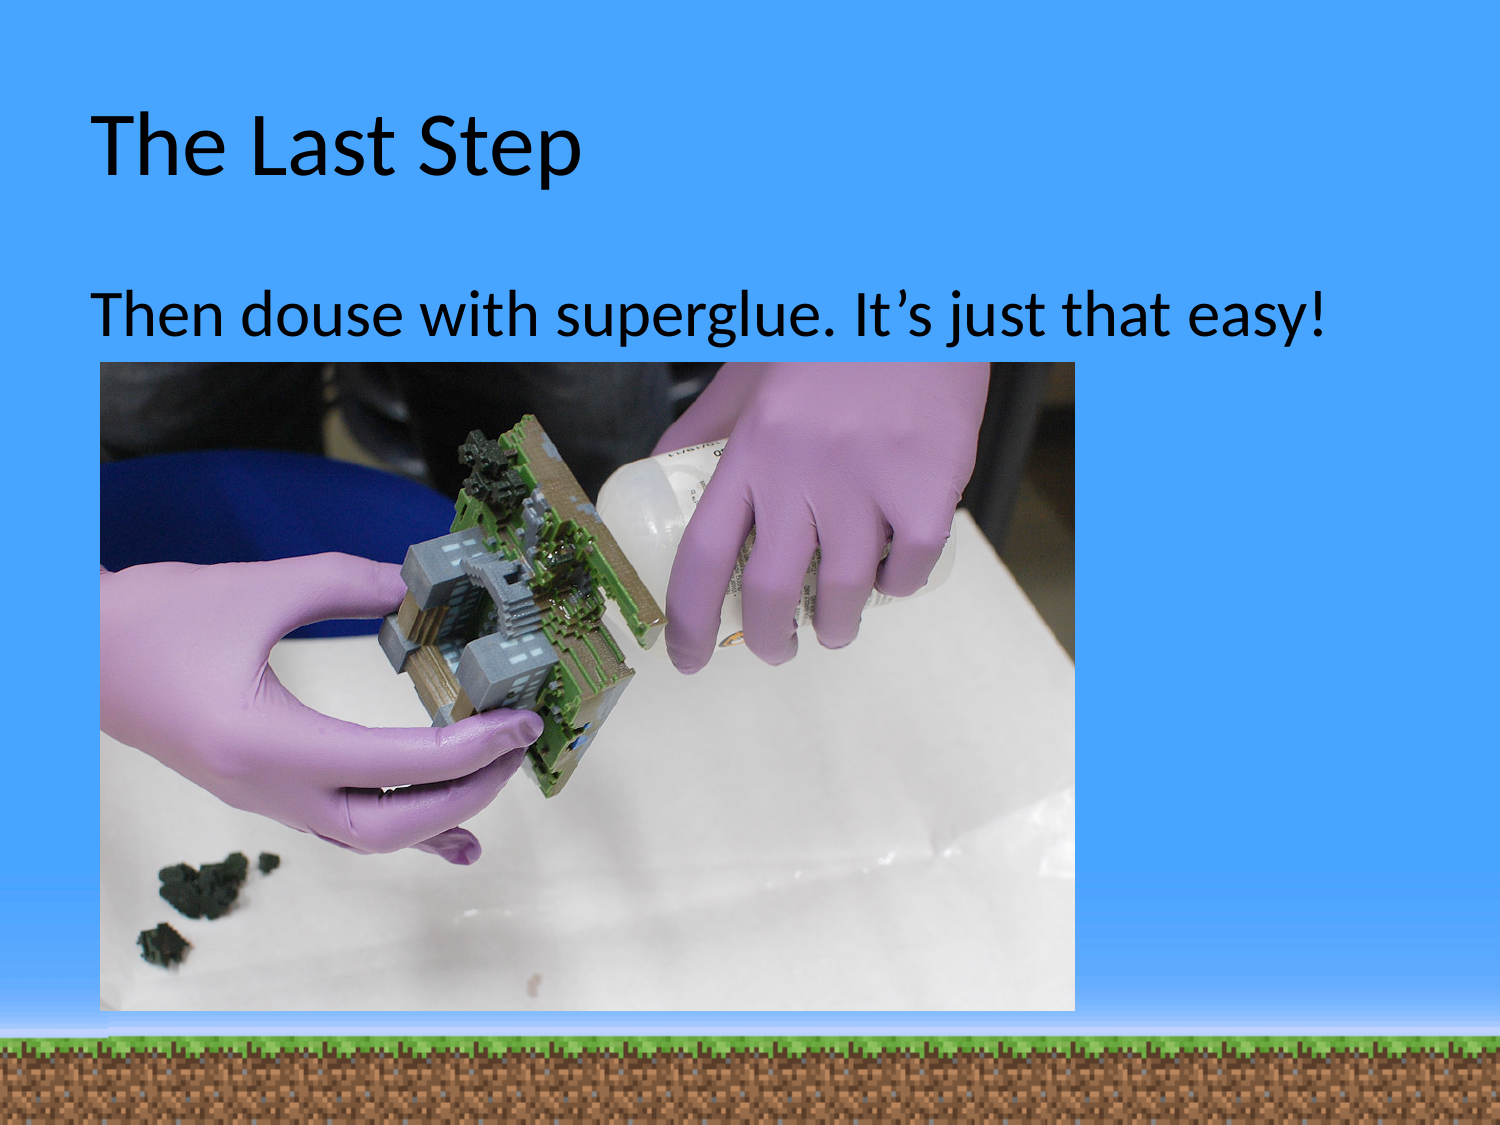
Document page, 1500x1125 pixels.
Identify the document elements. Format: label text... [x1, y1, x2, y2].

list Then douse with superglue. It’s just that easy! [75, 262, 1425, 1005]
title The Last Step [75, 45, 1425, 233]
picture [0, 0, 1500, 1125]
